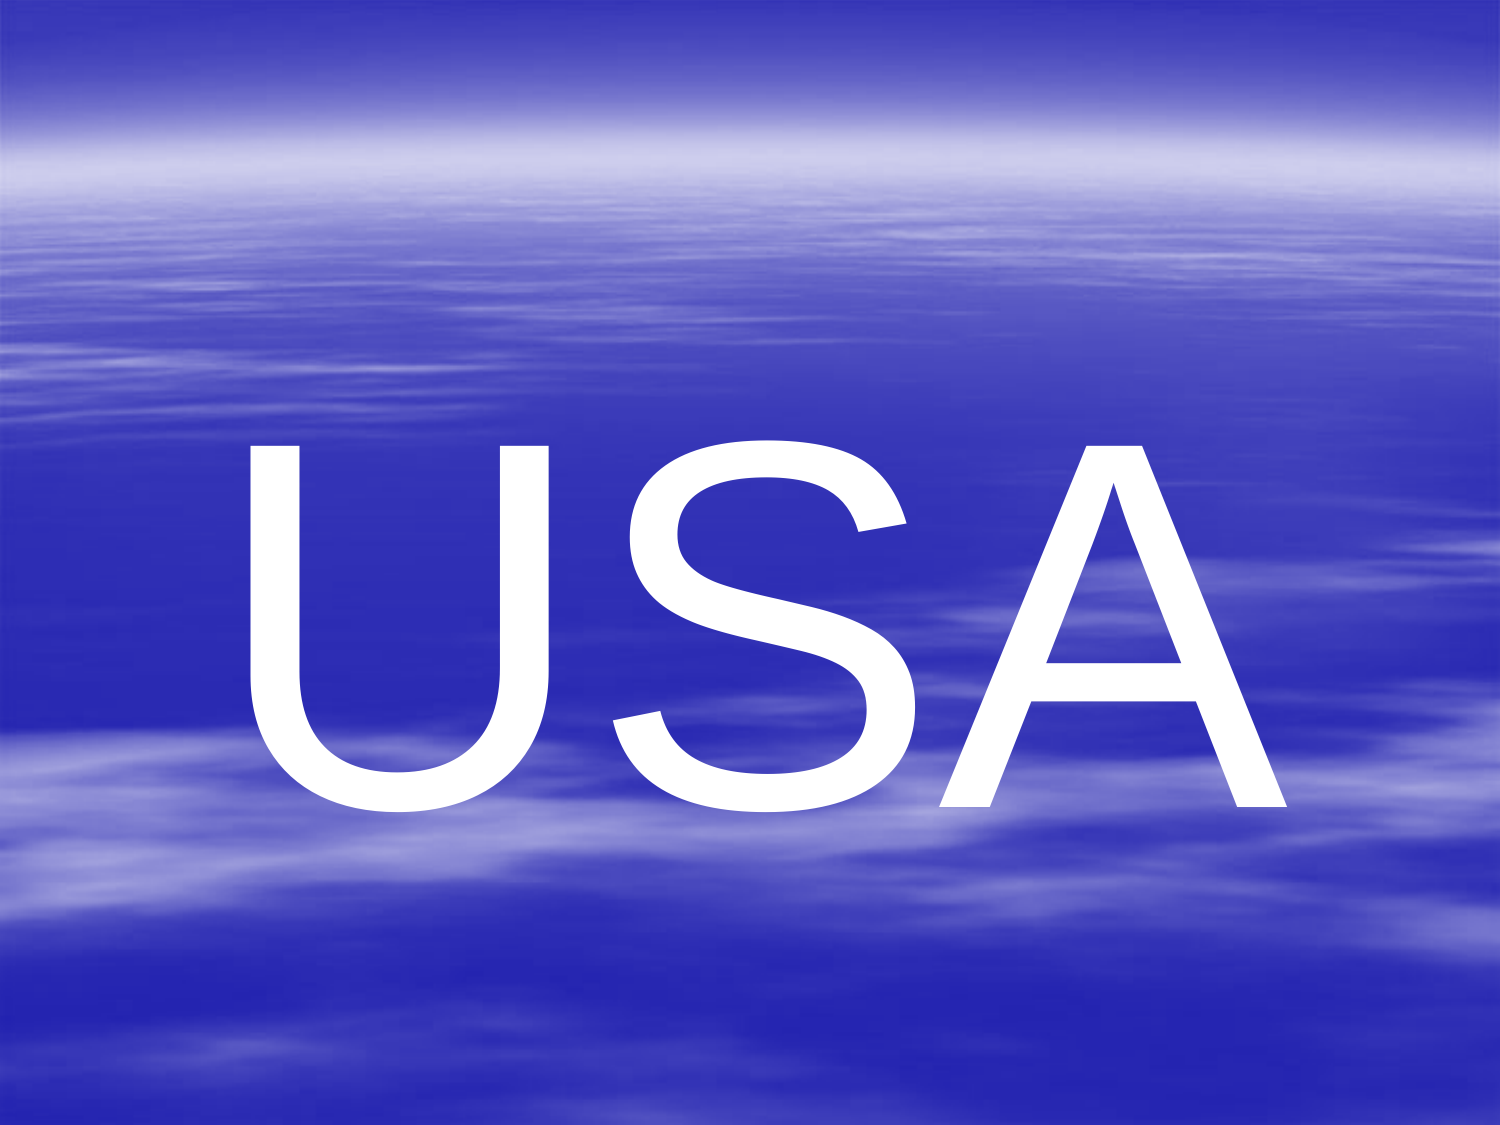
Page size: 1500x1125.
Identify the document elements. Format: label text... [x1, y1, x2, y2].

list USA [49, 274, 1451, 1001]
